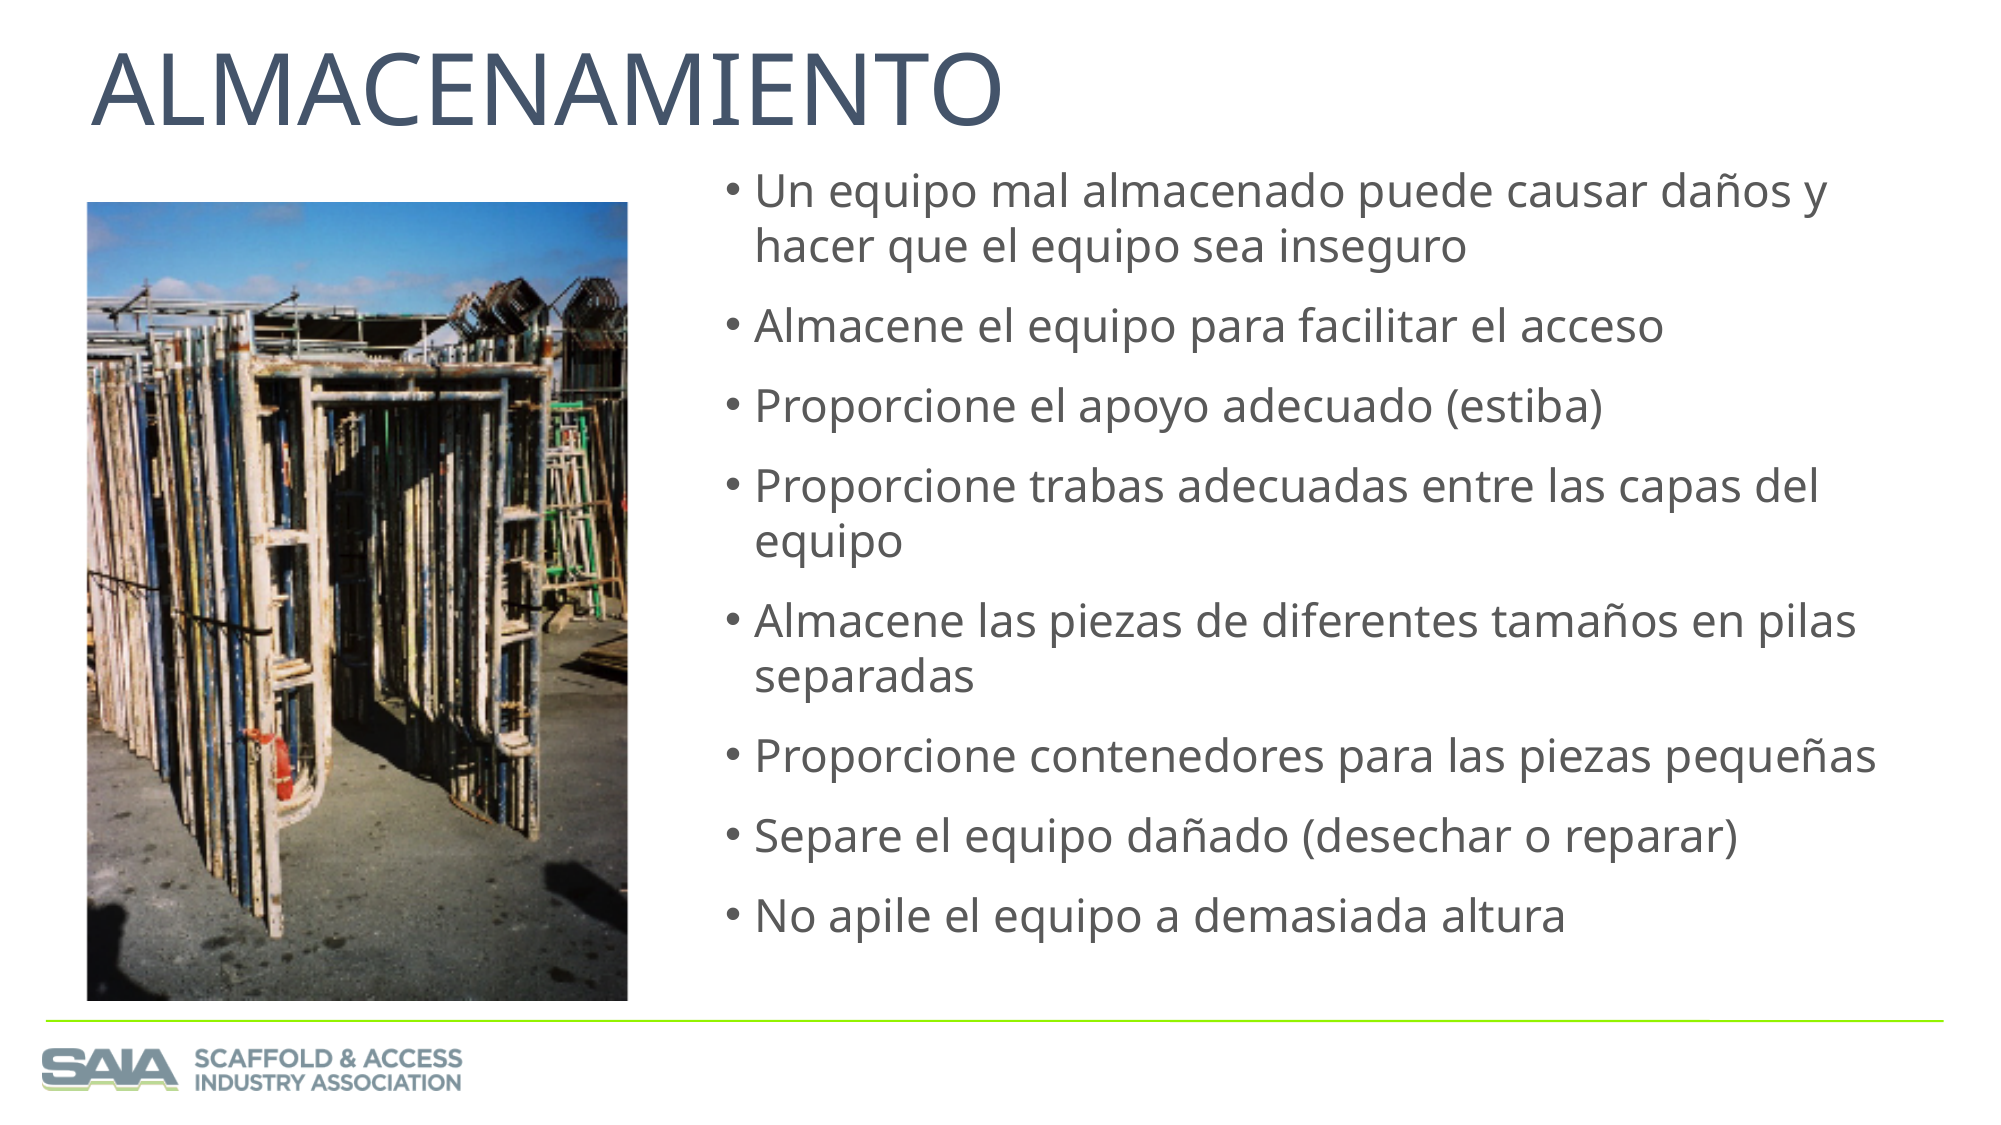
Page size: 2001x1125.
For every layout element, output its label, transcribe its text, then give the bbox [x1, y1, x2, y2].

picture [42, 1047, 463, 1091]
text_box Un equipo mal almacenado puede causar daños y hacer que el equipo sea inseguro Almacene el equipo para facilitar el acceso Proporcione el apoyo adecuado (estiba) Proporcione trabas adecuadas entre las capas del equipo Almacene las piezas de diferentes tamaños en pilas separadas Proporcione contenedores para las piezas pequeñas Separe el equipo dañado (desechar o reparar) No apile el equipo a demasiada altura [710, 154, 1957, 949]
text_box ALMACENAMIENTO [76, 17, 1022, 153]
picture [76, 202, 640, 1001]
